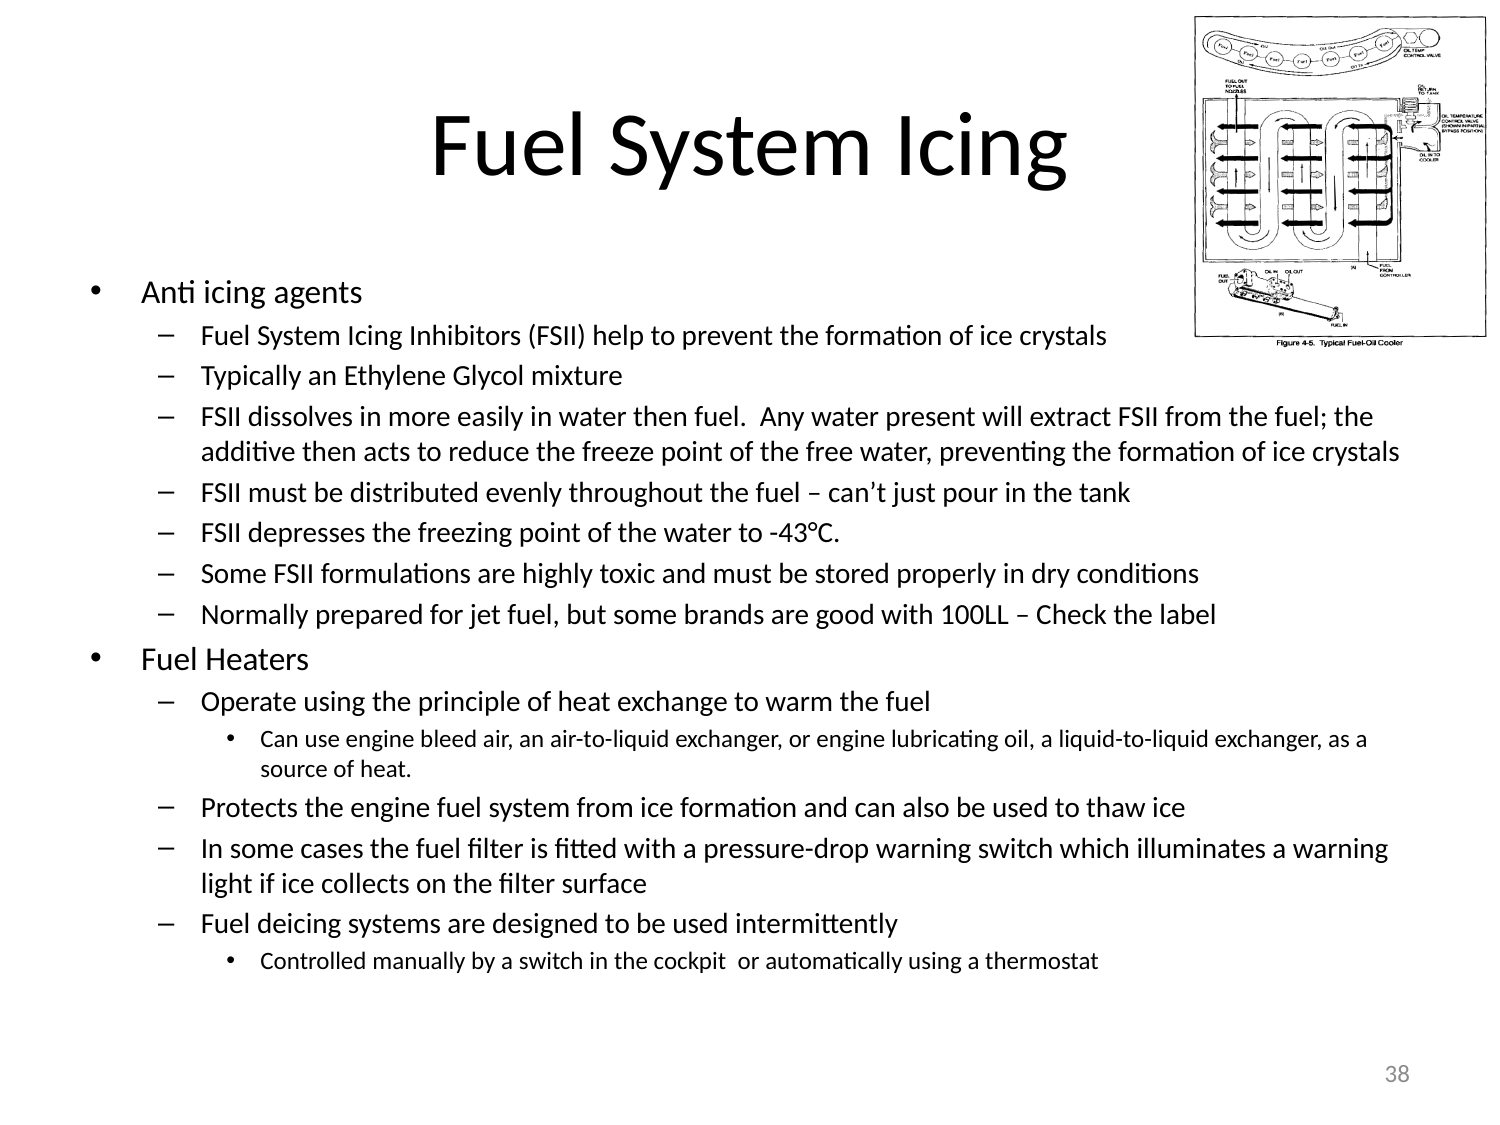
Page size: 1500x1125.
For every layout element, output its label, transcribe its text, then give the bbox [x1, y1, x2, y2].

list Anti icing agents Fuel System Icing Inhibitors (FSII) help to prevent the formation of ice crystals Typically an Ethylene Glycol mixture FSII dissolves in more easily in water then fuel. Any water present will extract FSII from the fuel; the additive then acts to reduce the freeze point of the free water, preventing the formation of ice crystals FSII must be distributed evenly throughout the fuel – can’t just pour in the tank FSII depresses the freezing point of the water to -43°C. Some FSII formulations are highly toxic and must be stored properly in dry conditions Normally prepared for jet fuel, but some brands are good with 100LL – Check the label Fuel Heaters Operate using the principle of heat exchange to warm the fuel Can use engine bleed air, an air-to-liquid exchanger, or engine lubricating oil, a liquid-to-liquid exchanger, as a source of heat. Protects the engine fuel system from ice formation and can also be used to thaw ice In some cases the fuel filter is fitted with a pressure-drop warning switch which illuminates a warning light if ice collects on the filter surface Fuel deicing systems are designed to be used intermittently Controlled manually by a switch in the cockpit or automatically using a thermostat [75, 262, 1425, 1005]
slide_number 38 [1074, 1042, 1425, 1103]
title Fuel System Icing [75, 45, 1182, 233]
picture [1187, 10, 1494, 351]
